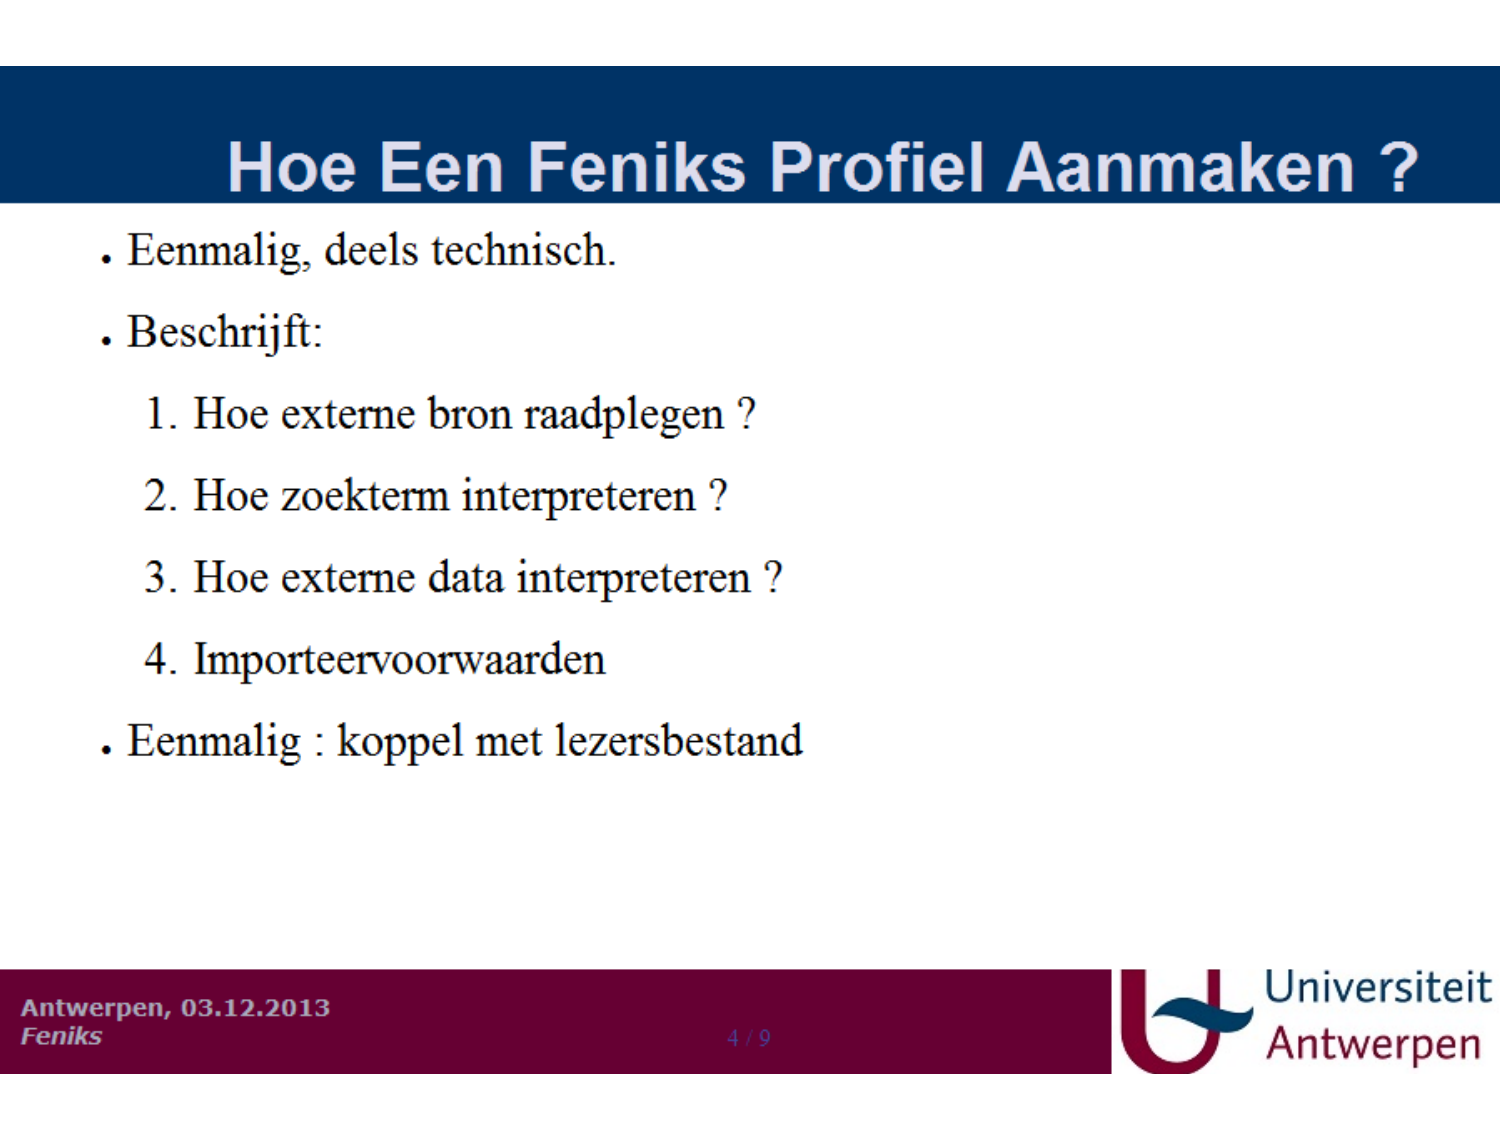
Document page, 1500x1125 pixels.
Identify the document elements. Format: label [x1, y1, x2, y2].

picture [0, 66, 1500, 1074]
